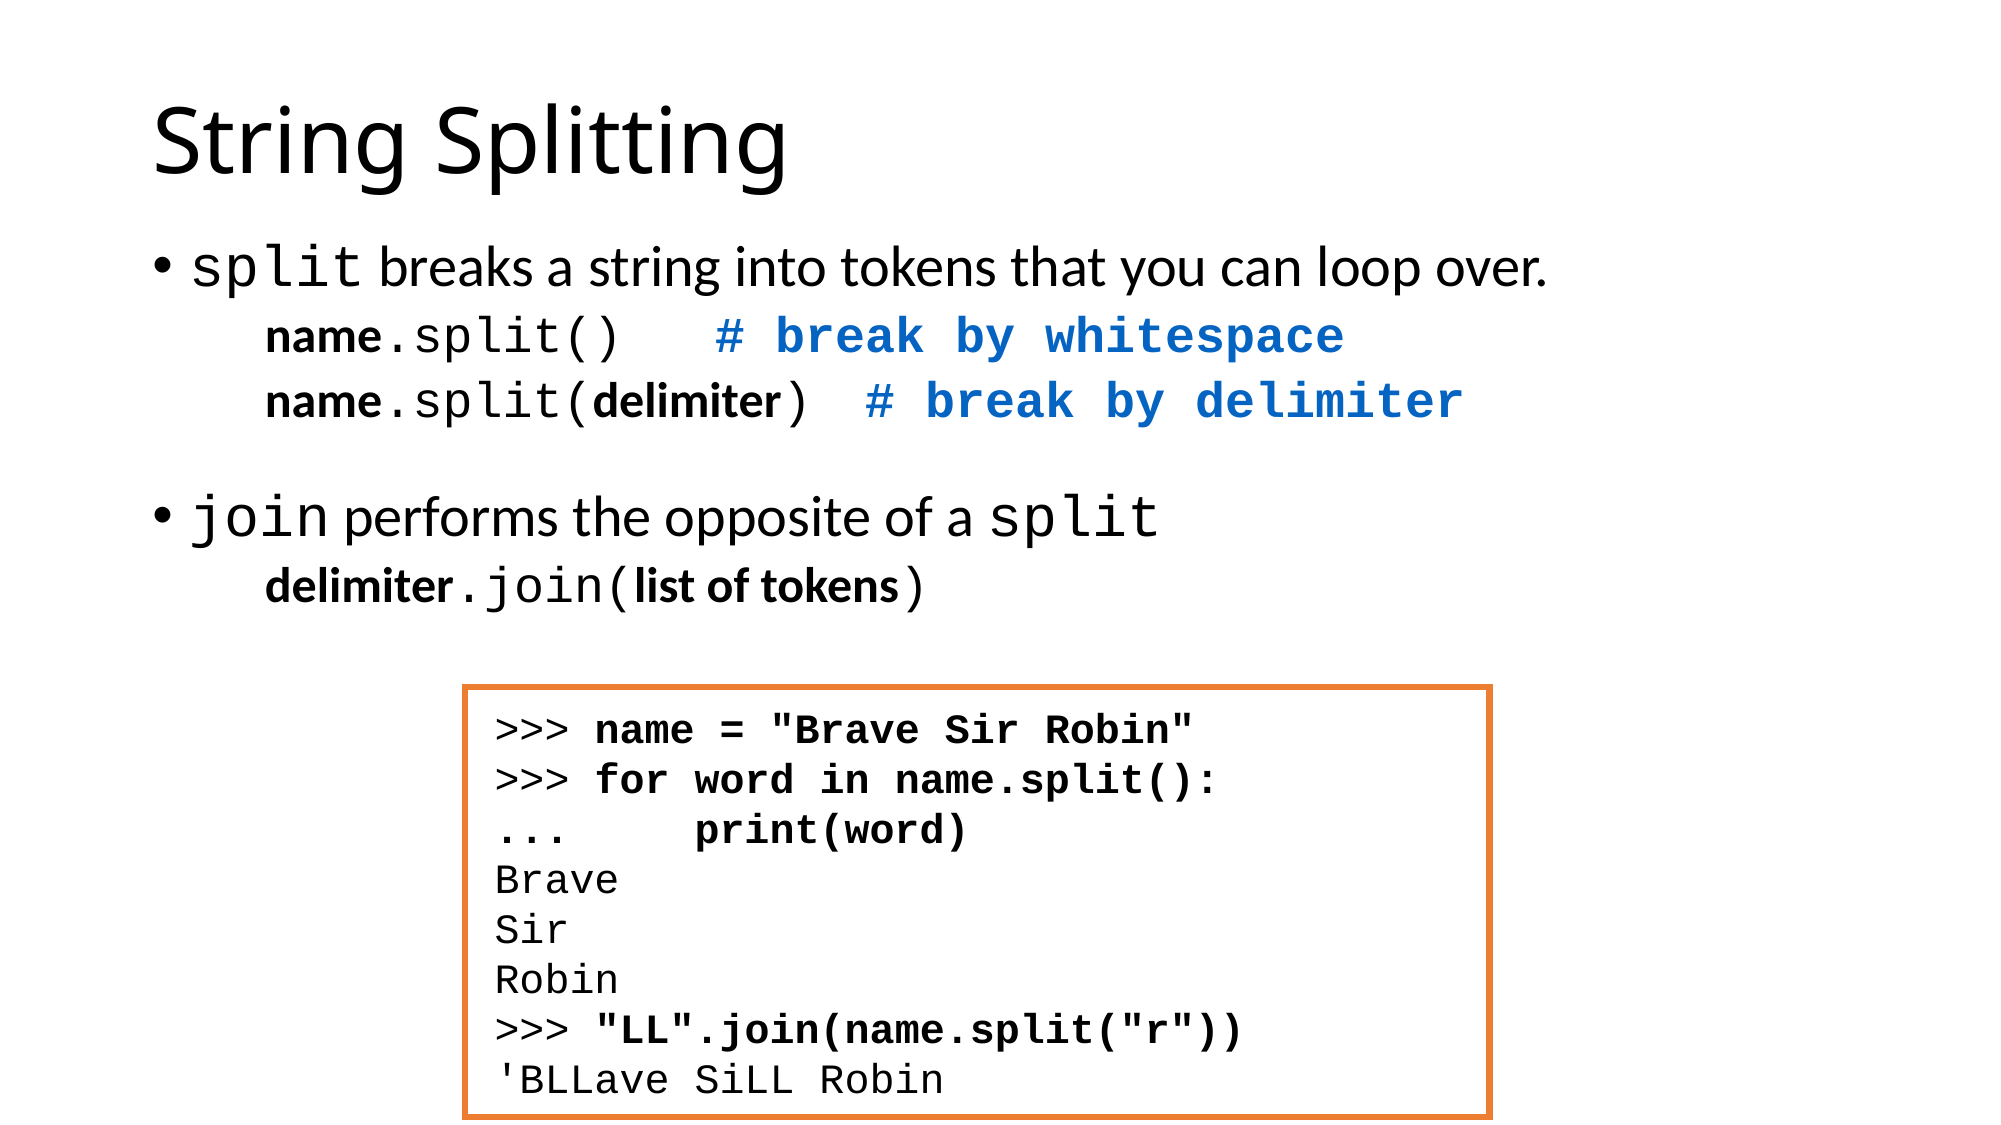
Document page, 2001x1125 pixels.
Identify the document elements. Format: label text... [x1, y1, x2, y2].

list split breaks a string into tokens that you can loop over. name.split() # break by whitespace name.split(delimiter) # break by delimiter join performs the opposite of a split delimiter.join(list of tokens) [137, 228, 1863, 1084]
title String Splitting [137, 59, 1863, 228]
text_box >>> name = "Brave Sir Robin" >>> for word in name.split(): ... print(word) Brave Sir Robin >>> "LL".join(name.split("r")) 'BLLave SiLL Robin [464, 687, 1490, 1118]
